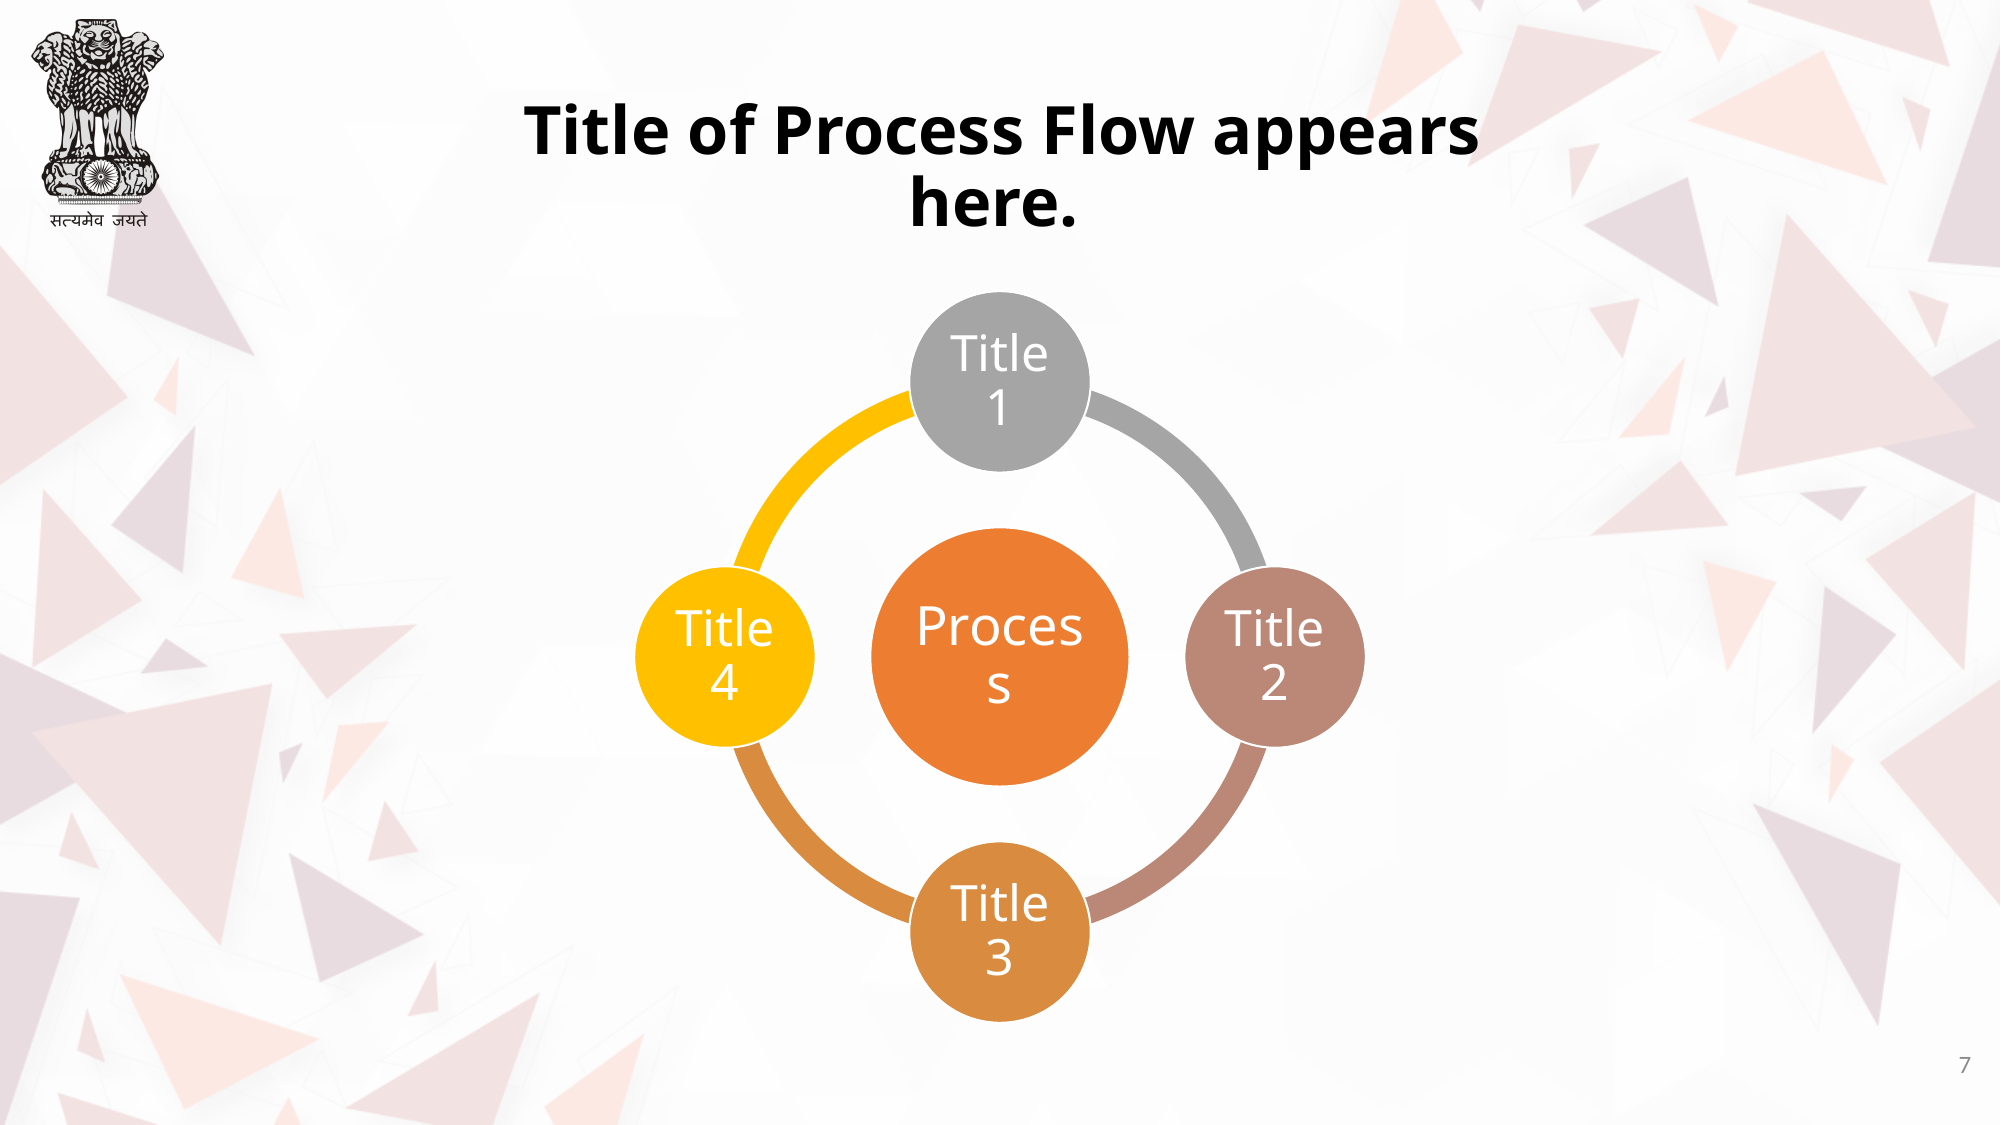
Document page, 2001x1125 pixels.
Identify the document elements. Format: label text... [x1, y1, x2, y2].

picture [31, 19, 164, 227]
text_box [411, 290, 1588, 1024]
text_box Title of Process Flow appears here. [491, 89, 1513, 249]
slide_number 7 [1536, 1033, 1987, 1094]
